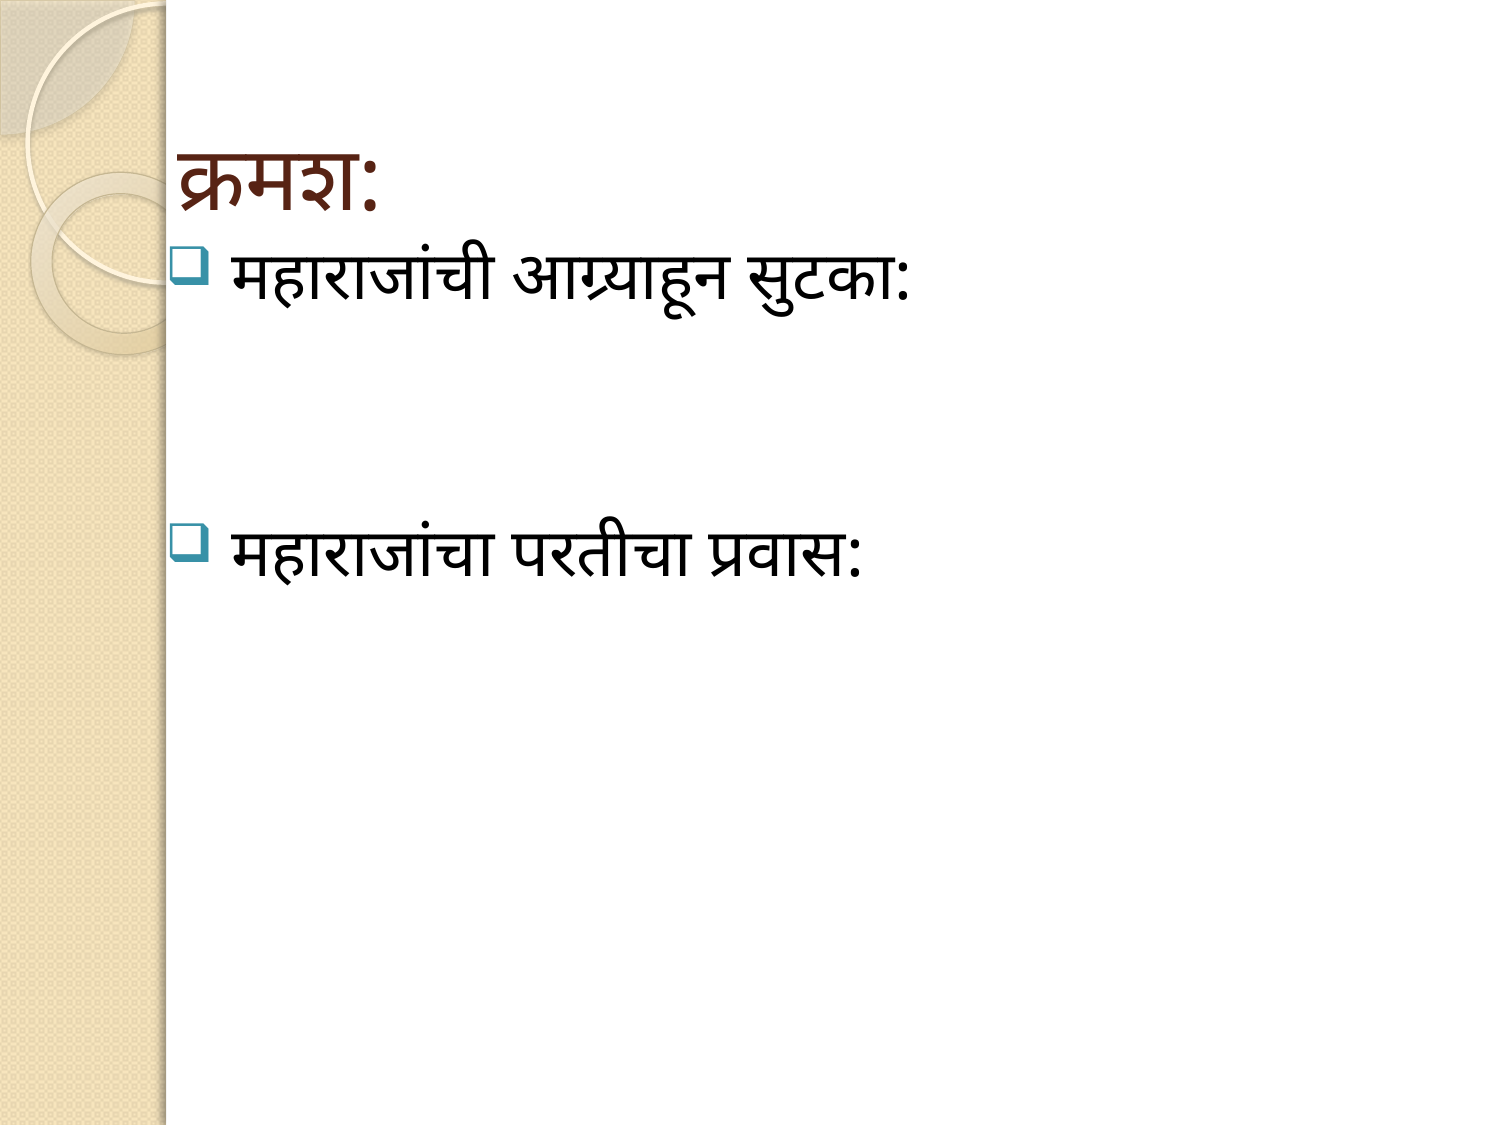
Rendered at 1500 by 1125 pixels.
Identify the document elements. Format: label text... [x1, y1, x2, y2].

title क्रमश: [162, 99, 1466, 250]
list महाराजांची आग्र्याहून सुटका: महाराजांचा परतीचा प्रवास: [137, 224, 1425, 1088]
